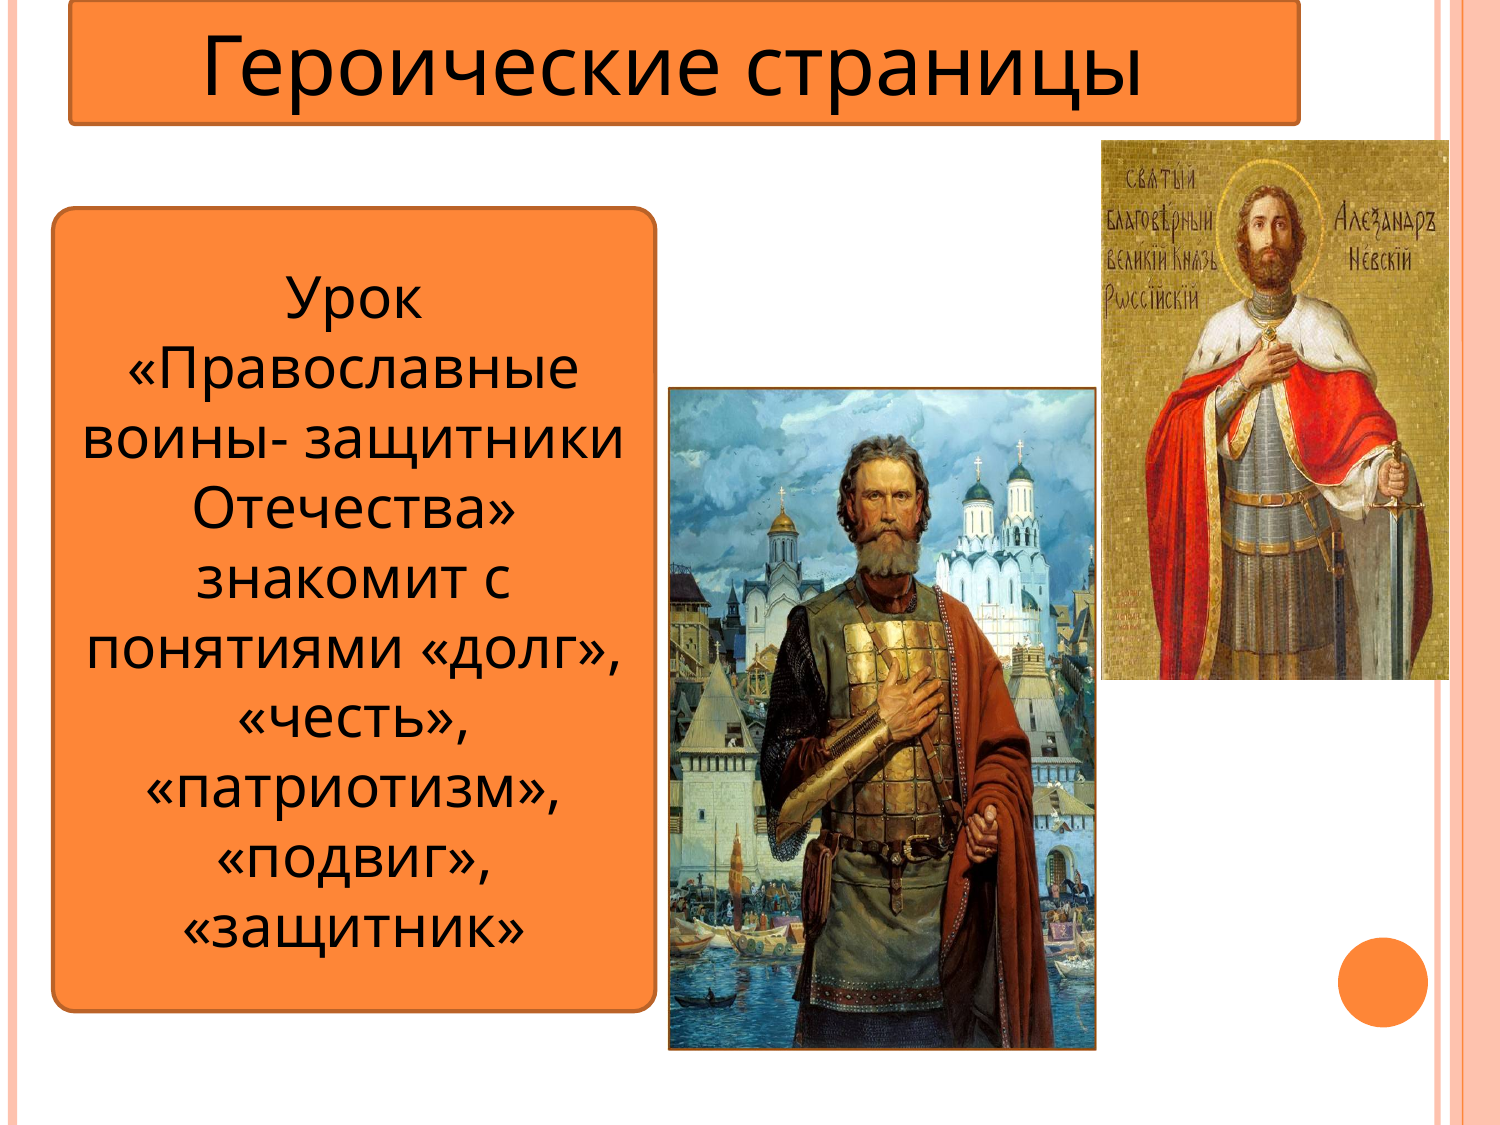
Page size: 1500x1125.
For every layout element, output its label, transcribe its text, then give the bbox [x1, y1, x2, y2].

text_box Героические страницы [70, 0, 1338, 124]
picture [1101, 140, 1449, 680]
text_box Урок «Православные воины- защитники Отечества» знакомит с понятиями «долг», «честь», «патриотизм», «подвиг», «защитник» [53, 208, 656, 1012]
picture [667, 386, 1098, 1051]
